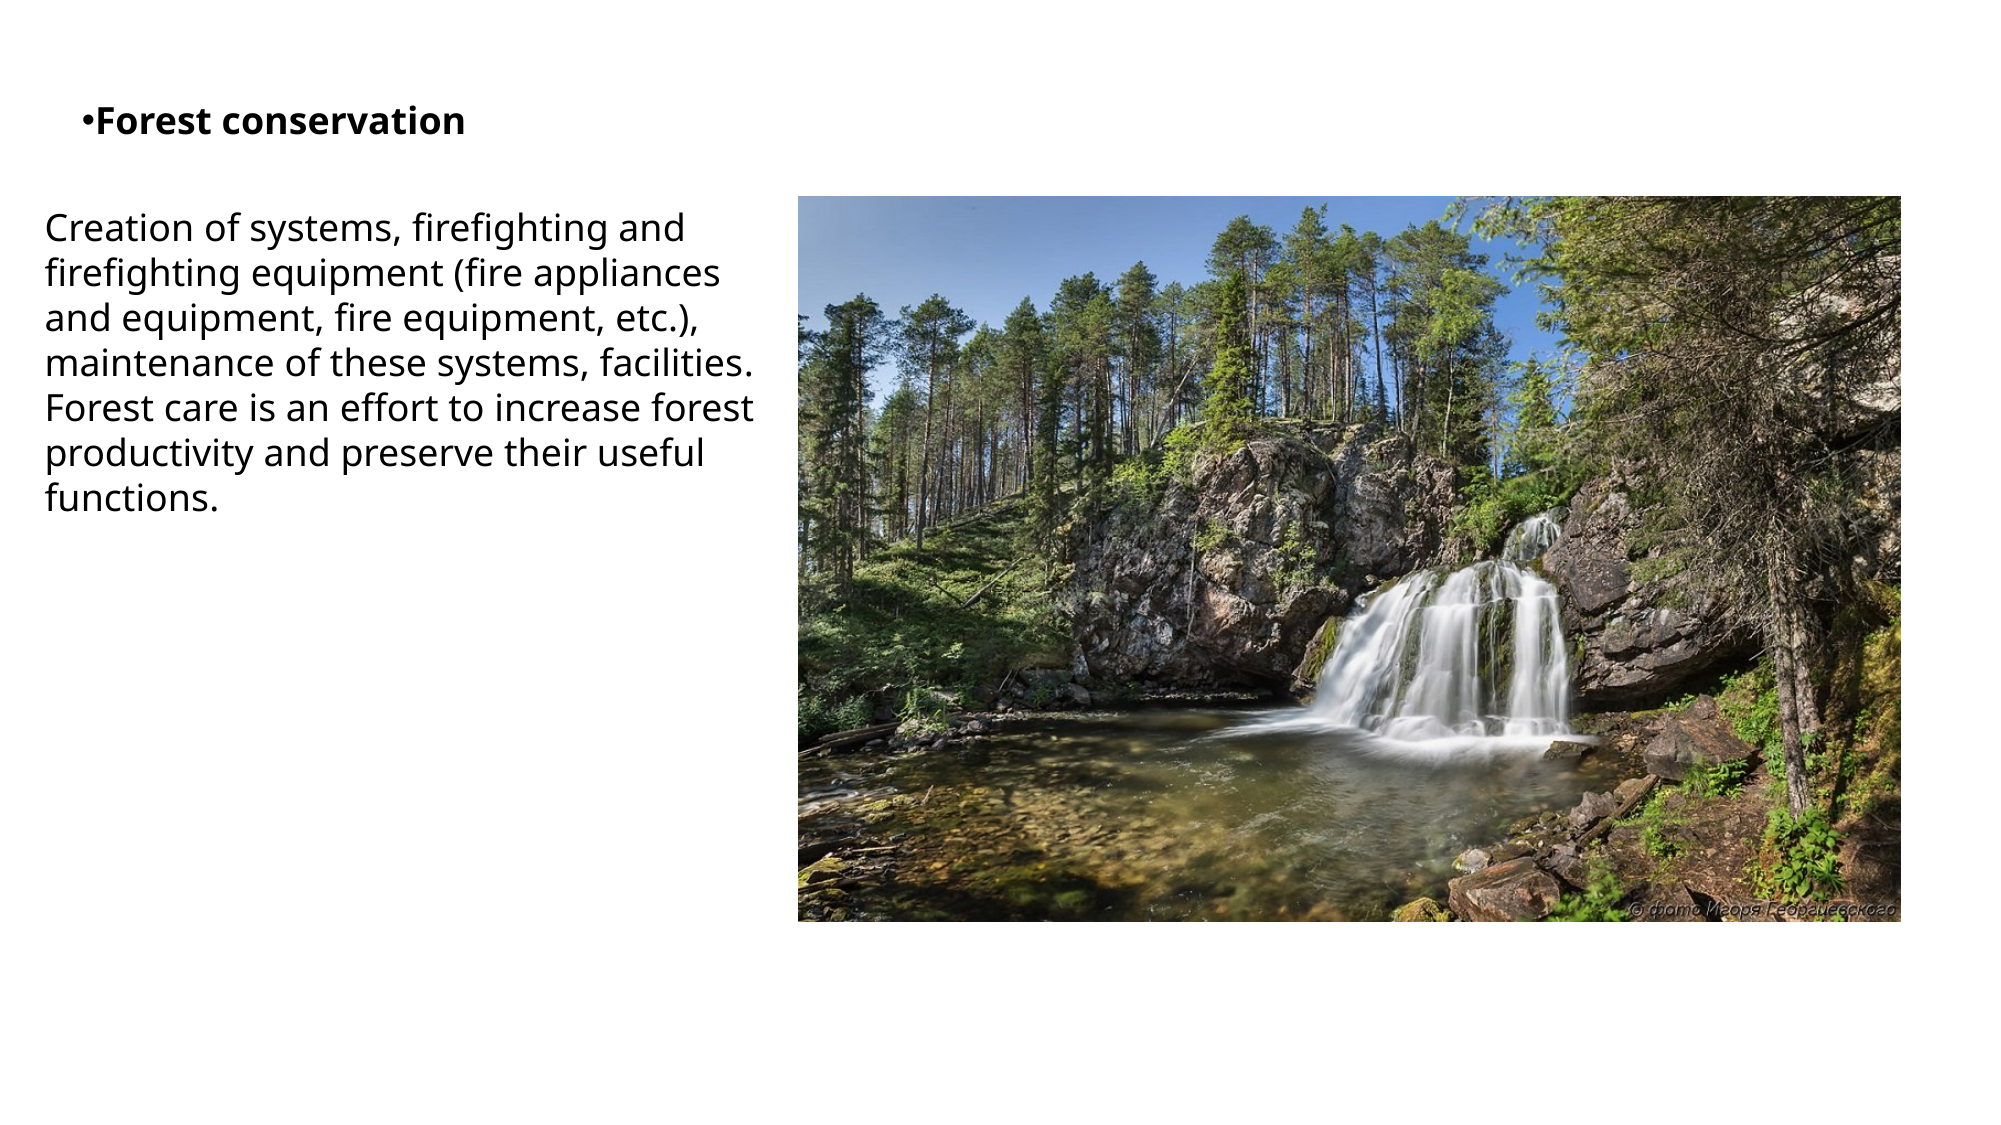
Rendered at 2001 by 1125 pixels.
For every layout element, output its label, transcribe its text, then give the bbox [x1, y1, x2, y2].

text_box Creation of systems, firefighting and firefighting equipment (fire appliances and equipment, fire equipment, etc.), maintenance of these systems, facilities. Forest care is an effort to increase forest productivity and preserve their useful functions. [29, 196, 788, 527]
text_box Forest conservation [67, 44, 1411, 240]
picture [798, 196, 1901, 922]
